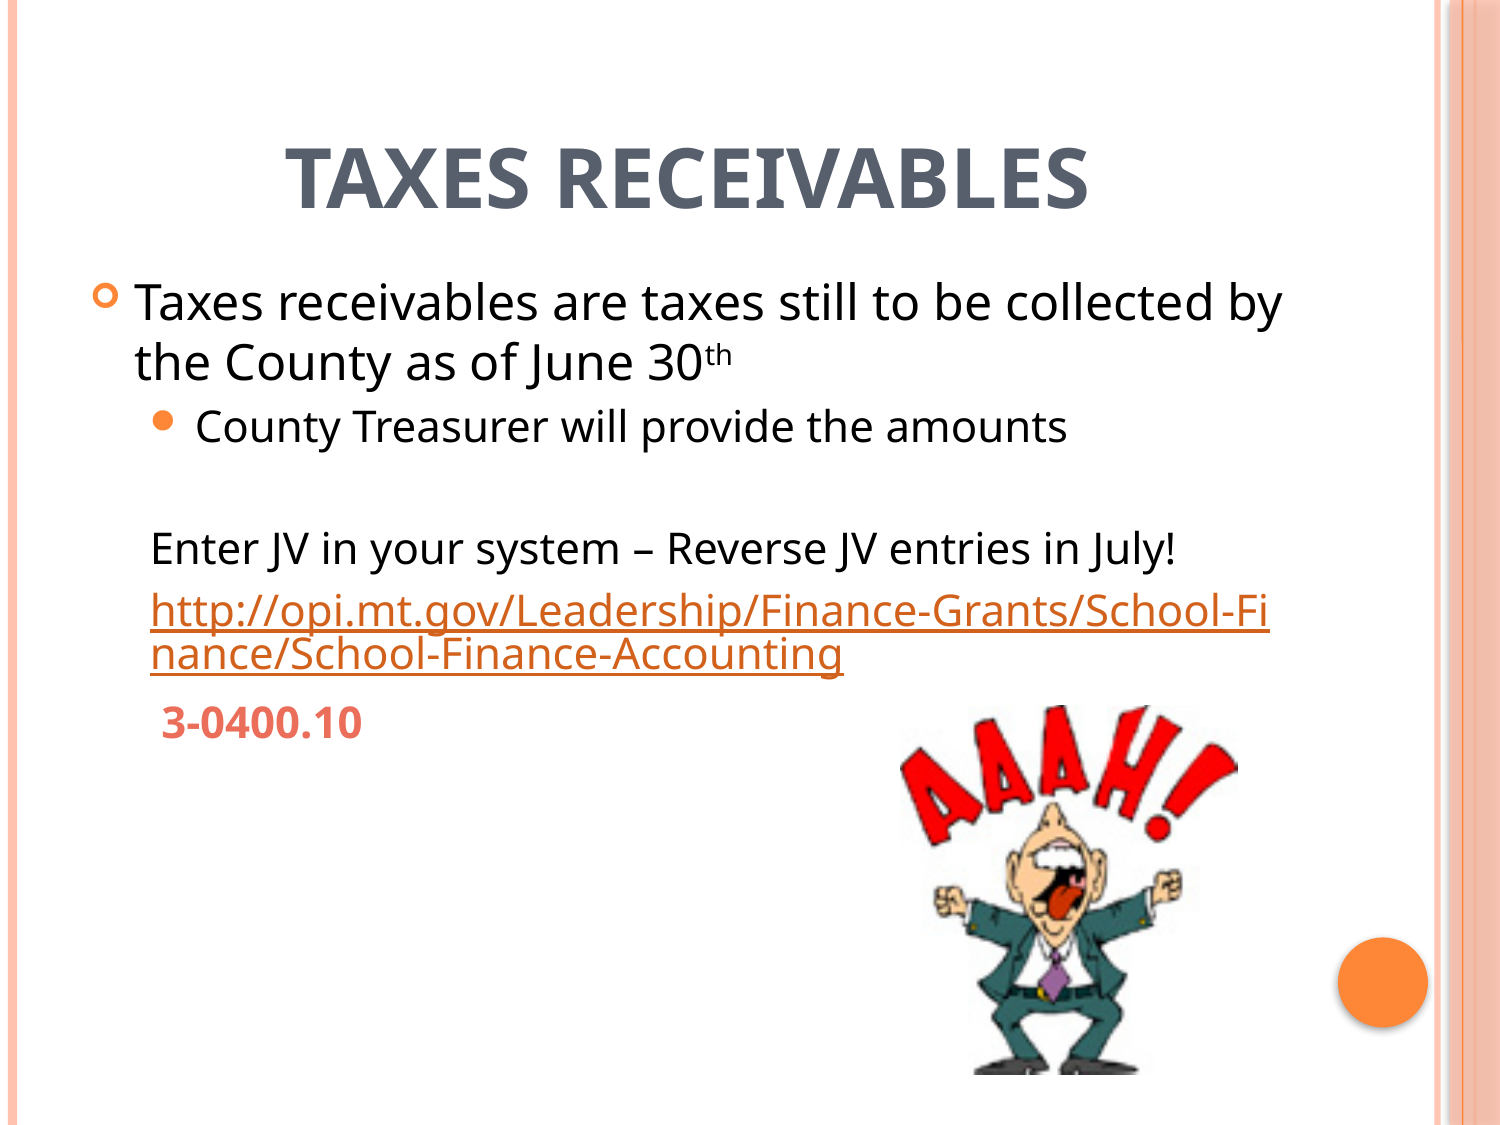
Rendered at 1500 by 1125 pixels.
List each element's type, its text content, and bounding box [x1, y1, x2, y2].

picture [899, 704, 1238, 1076]
title Taxes receivables [75, 45, 1300, 233]
list Taxes receivables are taxes still to be collected by the County as of June 30th County Treasurer will provide the amounts Enter JV in your system – Reverse JV entries in July! http://opi.mt.gov/Leadership/Finance-Grants/School-Finance/School-Finance-Accounting 3-0400.10 [75, 262, 1300, 1062]
